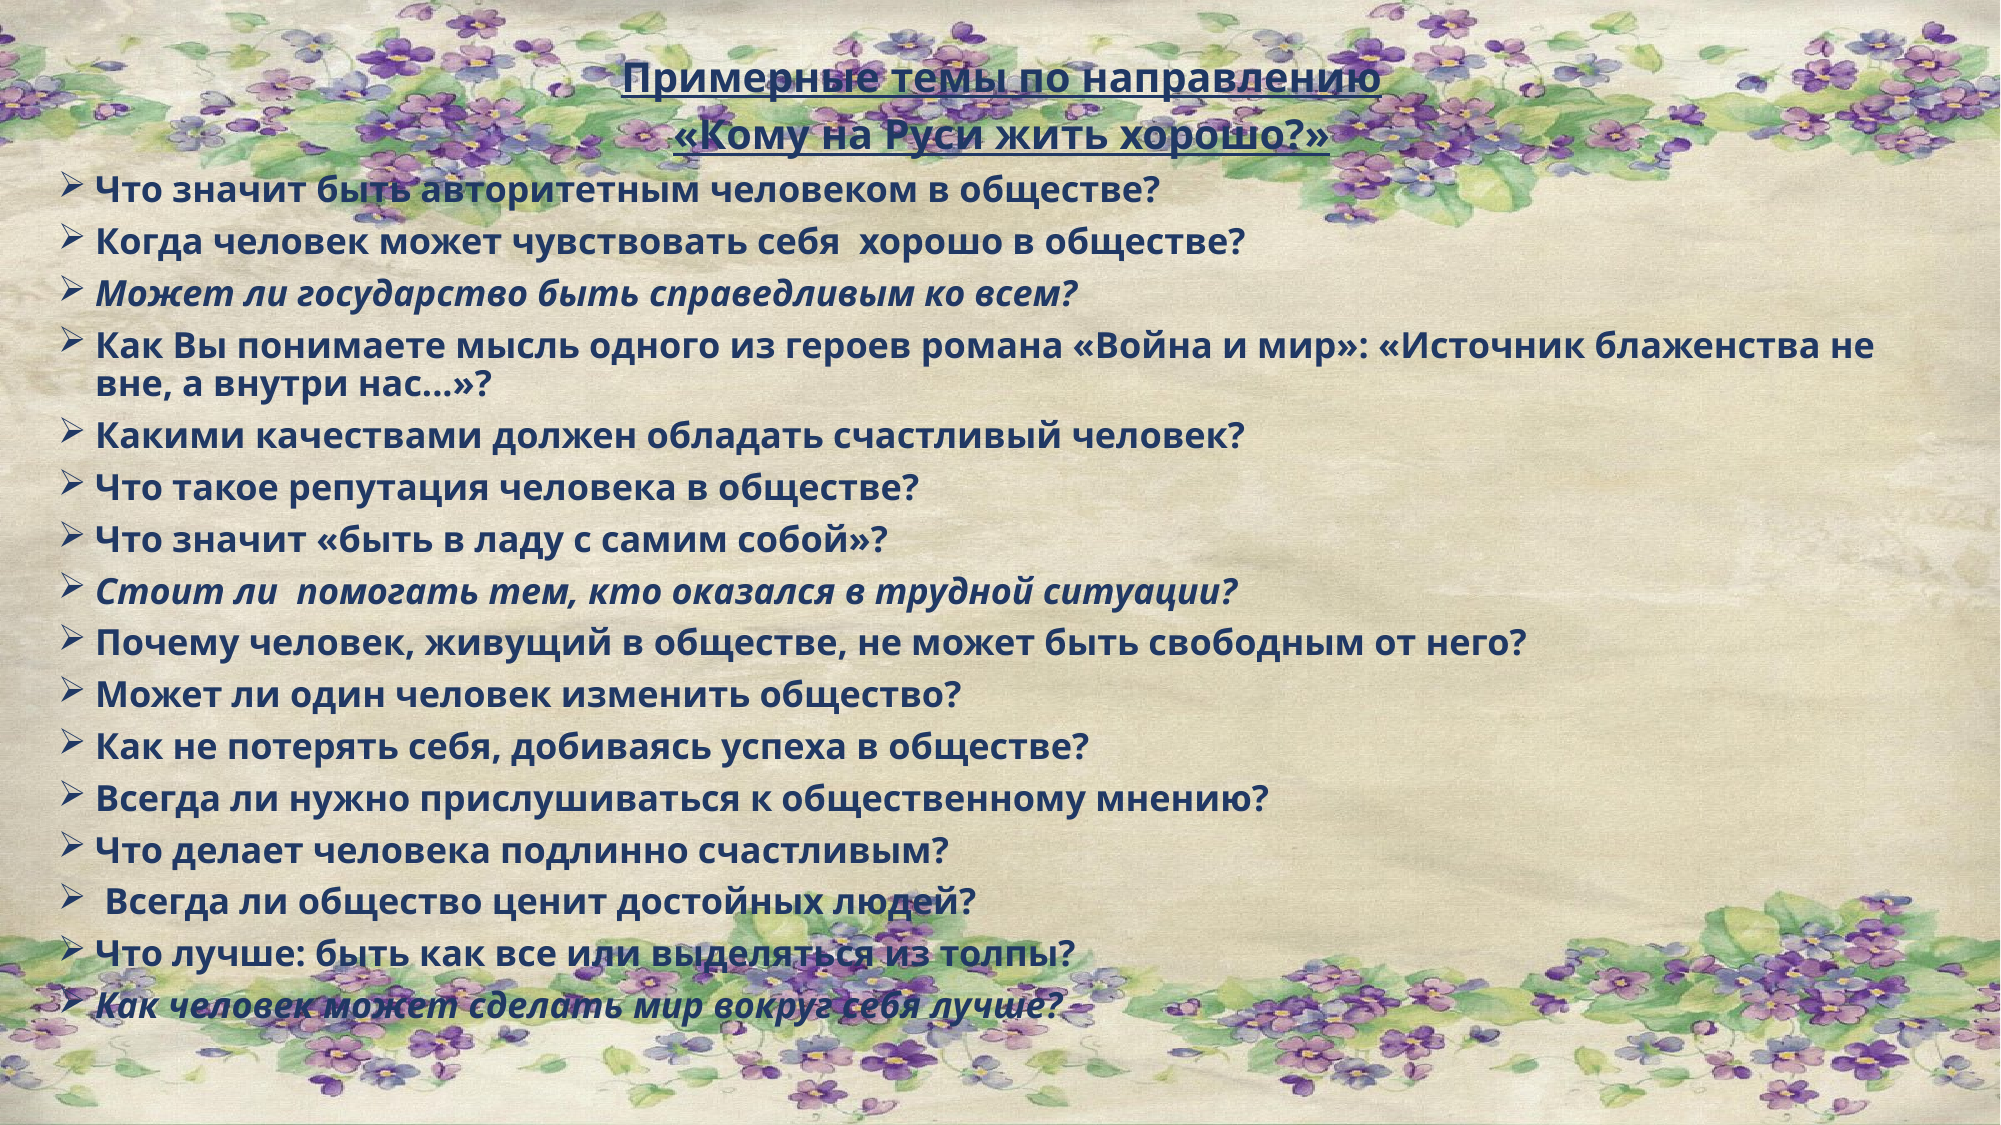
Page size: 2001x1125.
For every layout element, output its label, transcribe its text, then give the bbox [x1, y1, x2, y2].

picture [0, 0, 2001, 1125]
list Примерные темы по направлению «Кому на Руси жить хорошо?» Что значит быть авторитетным человеком в обществе? Когда человек может чувствовать себя хорошо в обществе? Может ли государство быть справедливым ко всем? Как Вы понимаете мысль одного из героев романа «Война и мир»: «Источник блаженства не вне, а внутри нас...»? Какими качествами должен обладать счастливый человек? Что такое репутация человека в обществе? Что значит «быть в ладу с самим собой»? Стоит ли помогать тем, кто оказался в трудной ситуации? Почему человек, живущий в обществе, не может быть свободным от него? Может ли один человек изменить общество? Как не потерять себя, добиваясь успеха в обществе? Всегда ли нужно прислушиваться к общественному мнению? Что делает человека подлинно счастливым? Всегда ли общество ценит достойных людей? Что лучше: быть как все или выделяться из толпы? Как человек может сделать мир вокруг себя лучше? [43, 49, 1961, 1083]
